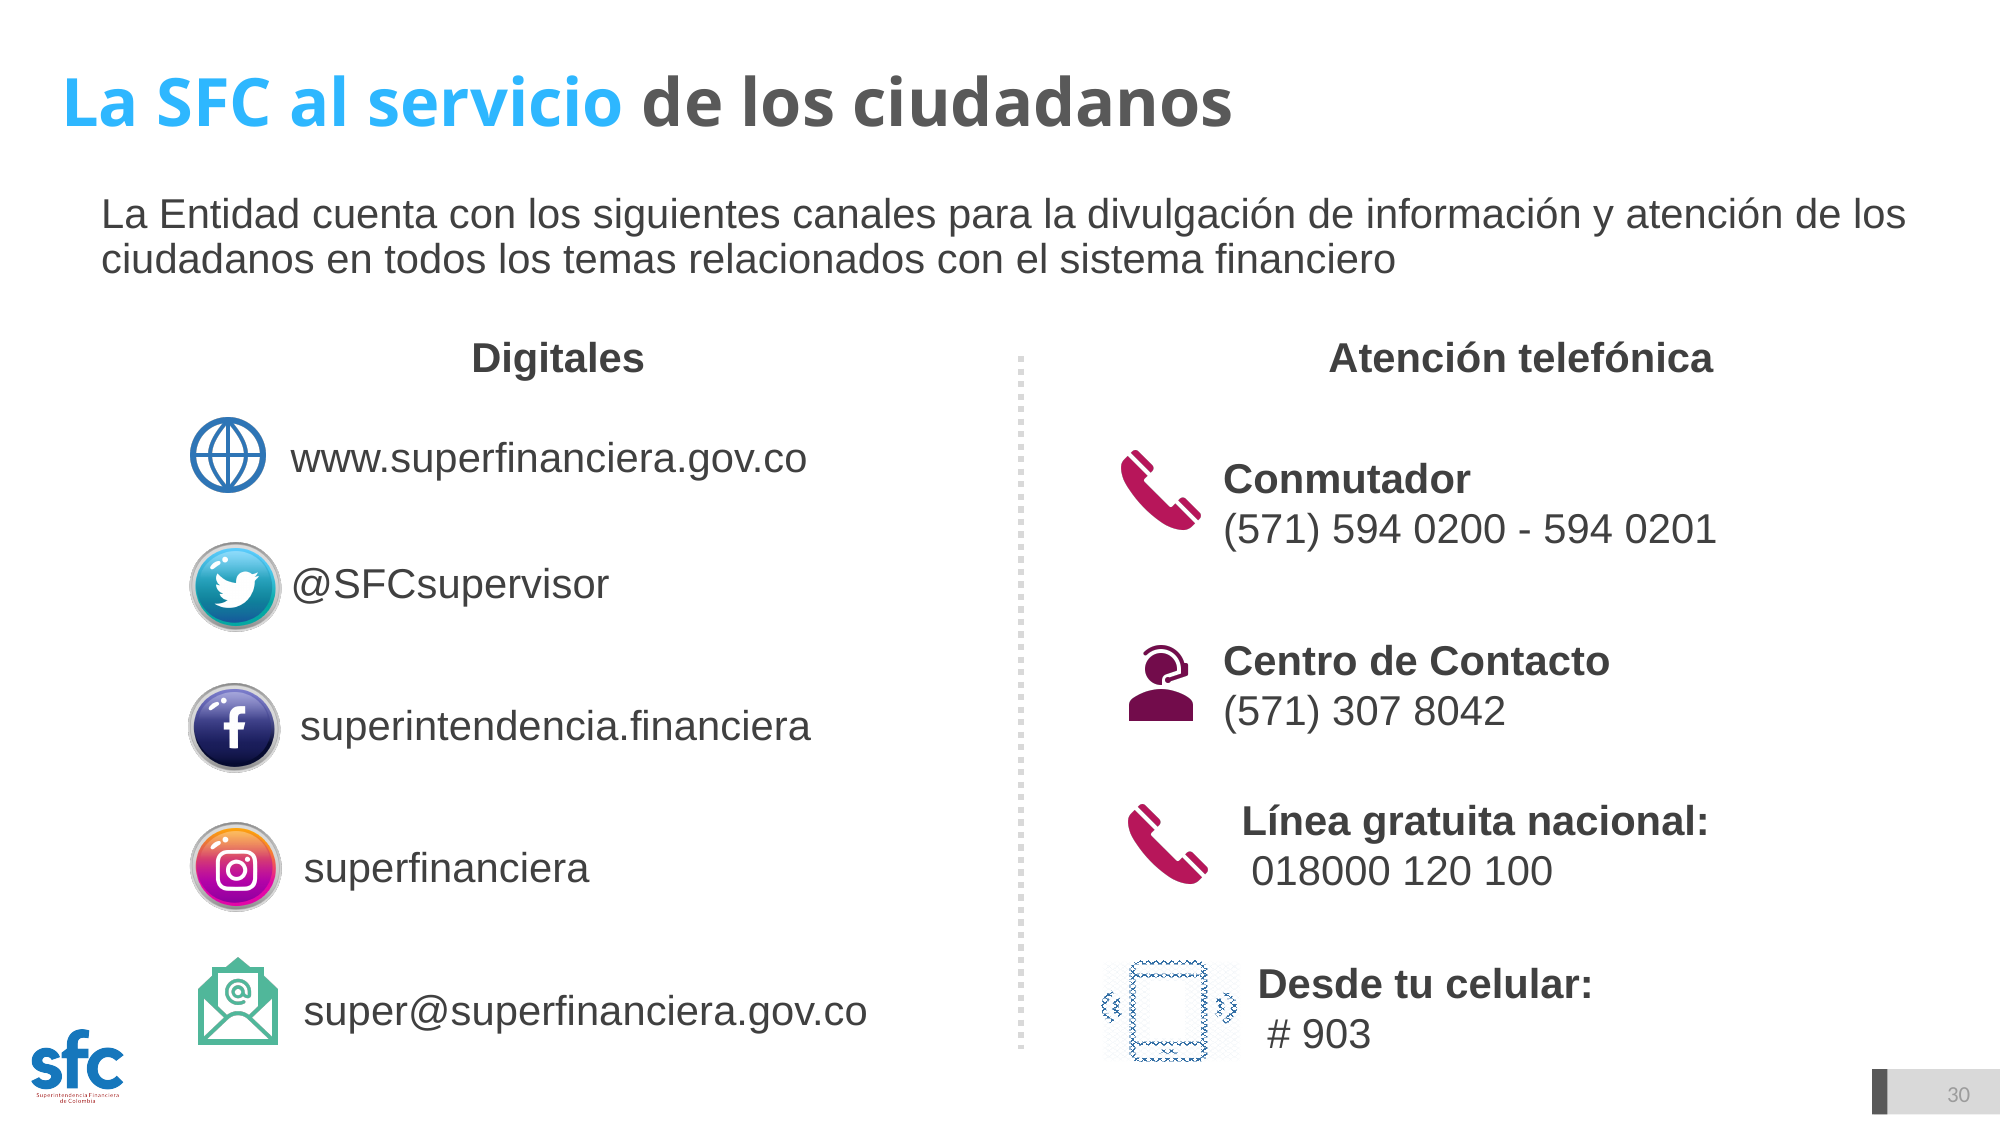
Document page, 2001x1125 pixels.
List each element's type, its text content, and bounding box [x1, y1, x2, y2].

text_box Digitales [421, 328, 695, 384]
text_box Desde tu celular: # 903 [1242, 949, 1831, 1065]
picture [1120, 796, 1216, 893]
picture [1112, 635, 1209, 731]
picture [185, 542, 286, 638]
text_box superfinanciera [288, 839, 936, 894]
picture [185, 822, 286, 919]
picture [1112, 442, 1209, 538]
text_box La Entidad cuenta con los siguientes canales para la divulgación de información y atención de los ciudadanos en todos los temas relacionados con el sistema financiero [85, 185, 1941, 253]
title La SFC al servicio de los ciudadanos [46, 2, 1495, 208]
picture [185, 683, 286, 779]
picture [190, 953, 286, 1049]
text_box www.superfinanciera.gov.co [276, 429, 923, 484]
text_box @SFCsupervisor [286, 554, 930, 610]
text_box Atención telefónica [1300, 328, 1742, 384]
picture [31, 1029, 124, 1103]
text_box Línea gratuita nacional: 018000 120 100 [1226, 786, 1815, 902]
slide_number 30 [1879, 1063, 1986, 1124]
picture [180, 407, 276, 503]
text_box Centro de Contacto (571) 307 8042 [1208, 626, 1850, 751]
text_box super@superfinanciera.gov.co [288, 982, 929, 1037]
picture [1100, 960, 1243, 1062]
text_box Conmutador (571) 594 0200 - 594 0201 [1208, 444, 1842, 555]
text_box superintendencia.financiera [286, 696, 932, 751]
